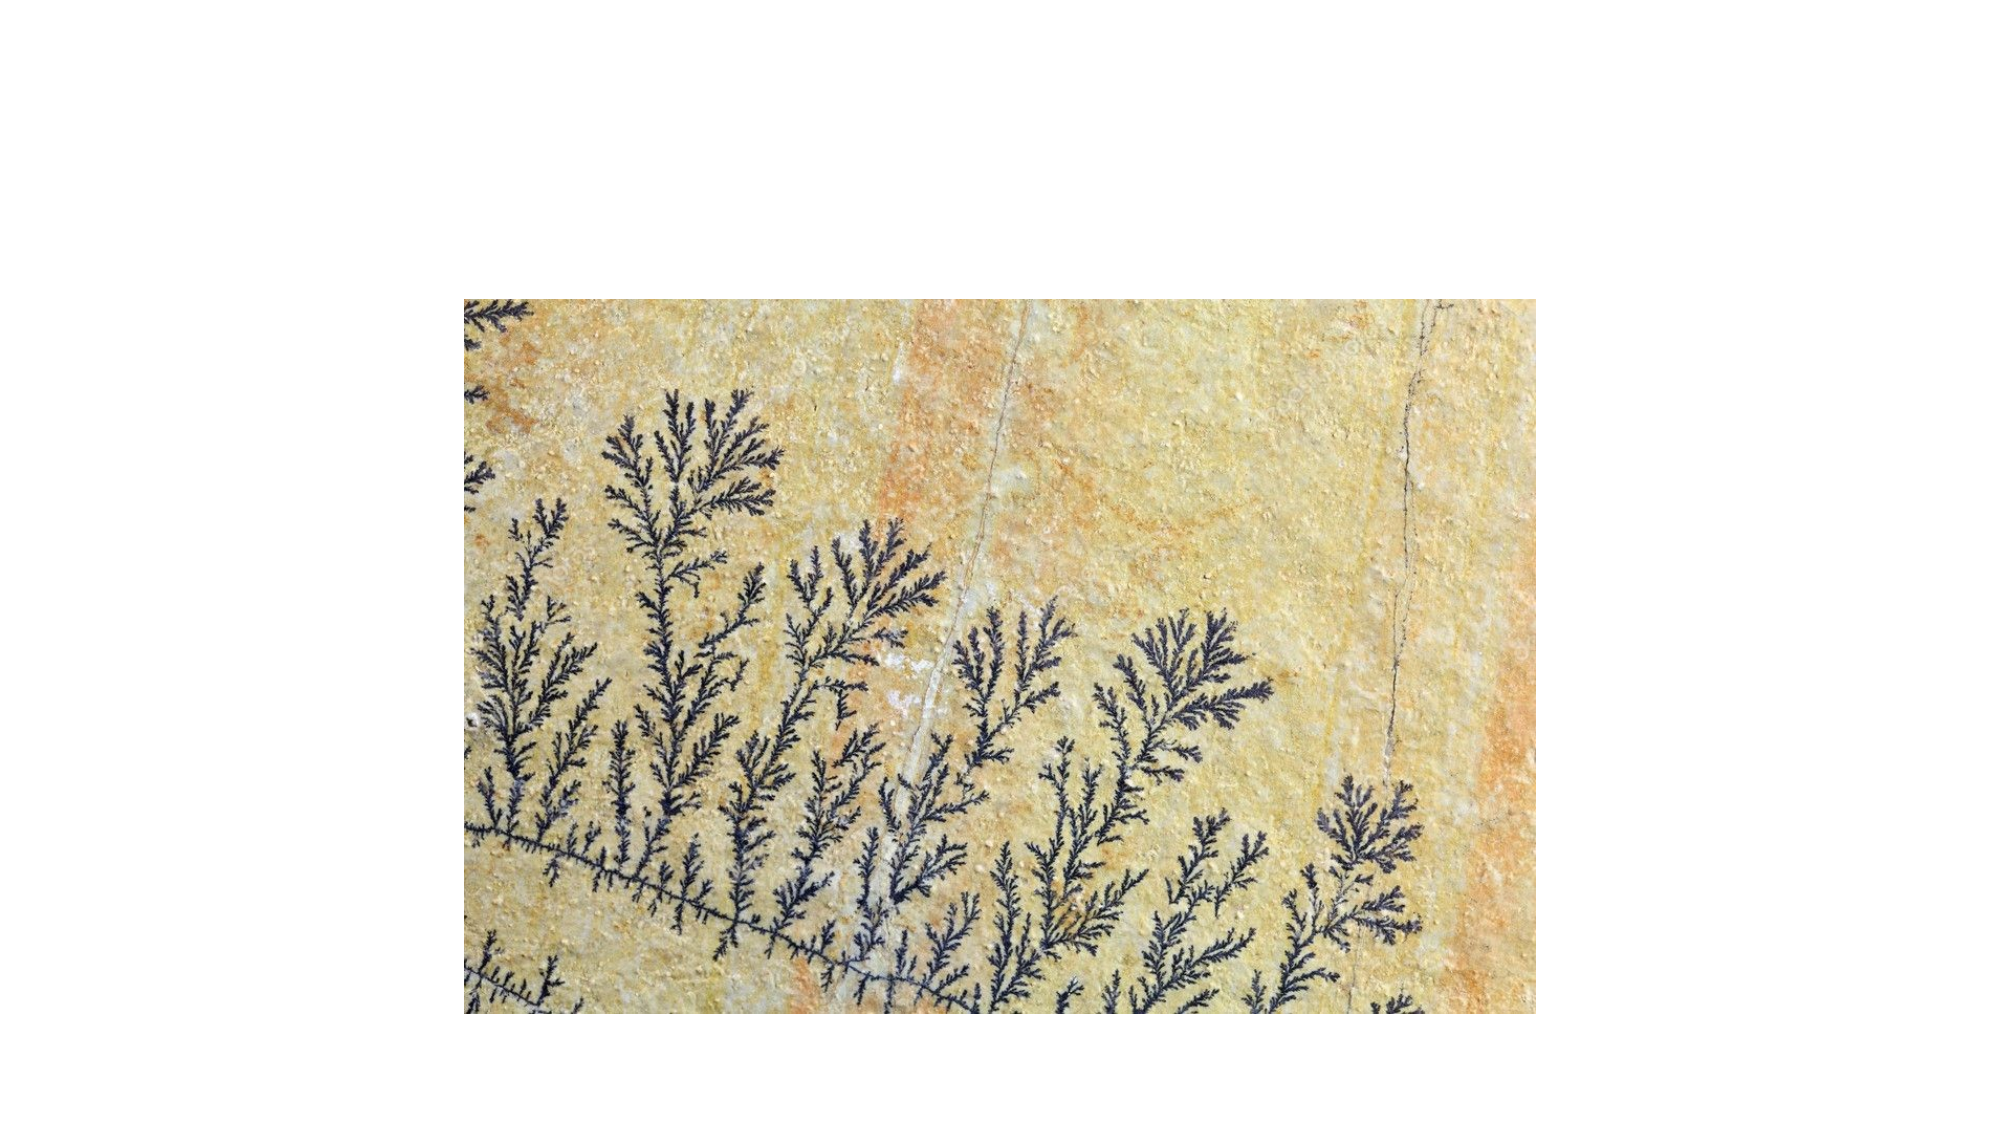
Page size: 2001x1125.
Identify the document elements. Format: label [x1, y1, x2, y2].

list [464, 299, 1536, 1014]
